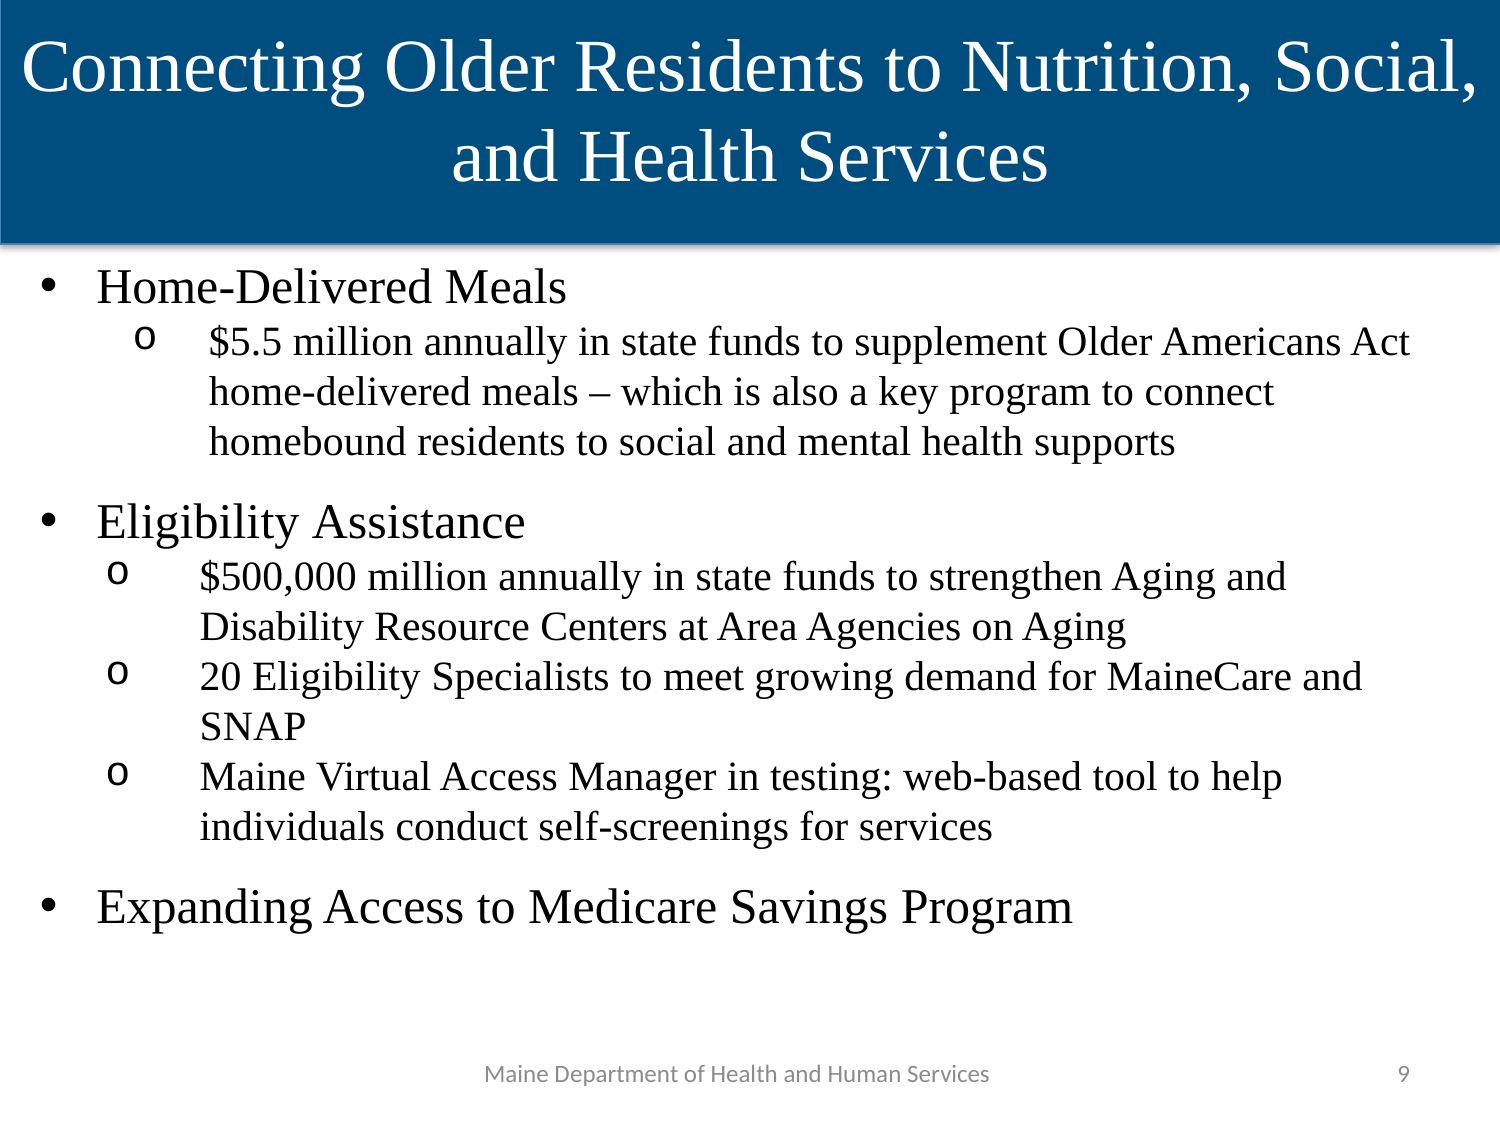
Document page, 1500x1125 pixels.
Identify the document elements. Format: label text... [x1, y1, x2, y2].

footer Maine Department of Health and Human Services [437, 1042, 1038, 1103]
list Home-Delivered Meals $5.5 million annually in state funds to supplement Older Americans Act home-delivered meals – which is also a key program to connect homebound residents to social and mental health supports Eligibility Assistance $500,000 million annually in state funds to strengthen Aging and Disability Resource Centers at Area Agencies on Aging 20 Eligibility Specialists to meet growing demand for MaineCare and SNAP Maine Virtual Access Manager in testing: web-based tool to help individuals conduct self-screenings for services Expanding Access to Medicare Savings Program [24, 253, 1464, 1038]
slide_number 9 [1074, 1042, 1425, 1103]
text_box Connecting Older Residents to Nutrition, Social, and Health Services [0, 0, 1500, 245]
